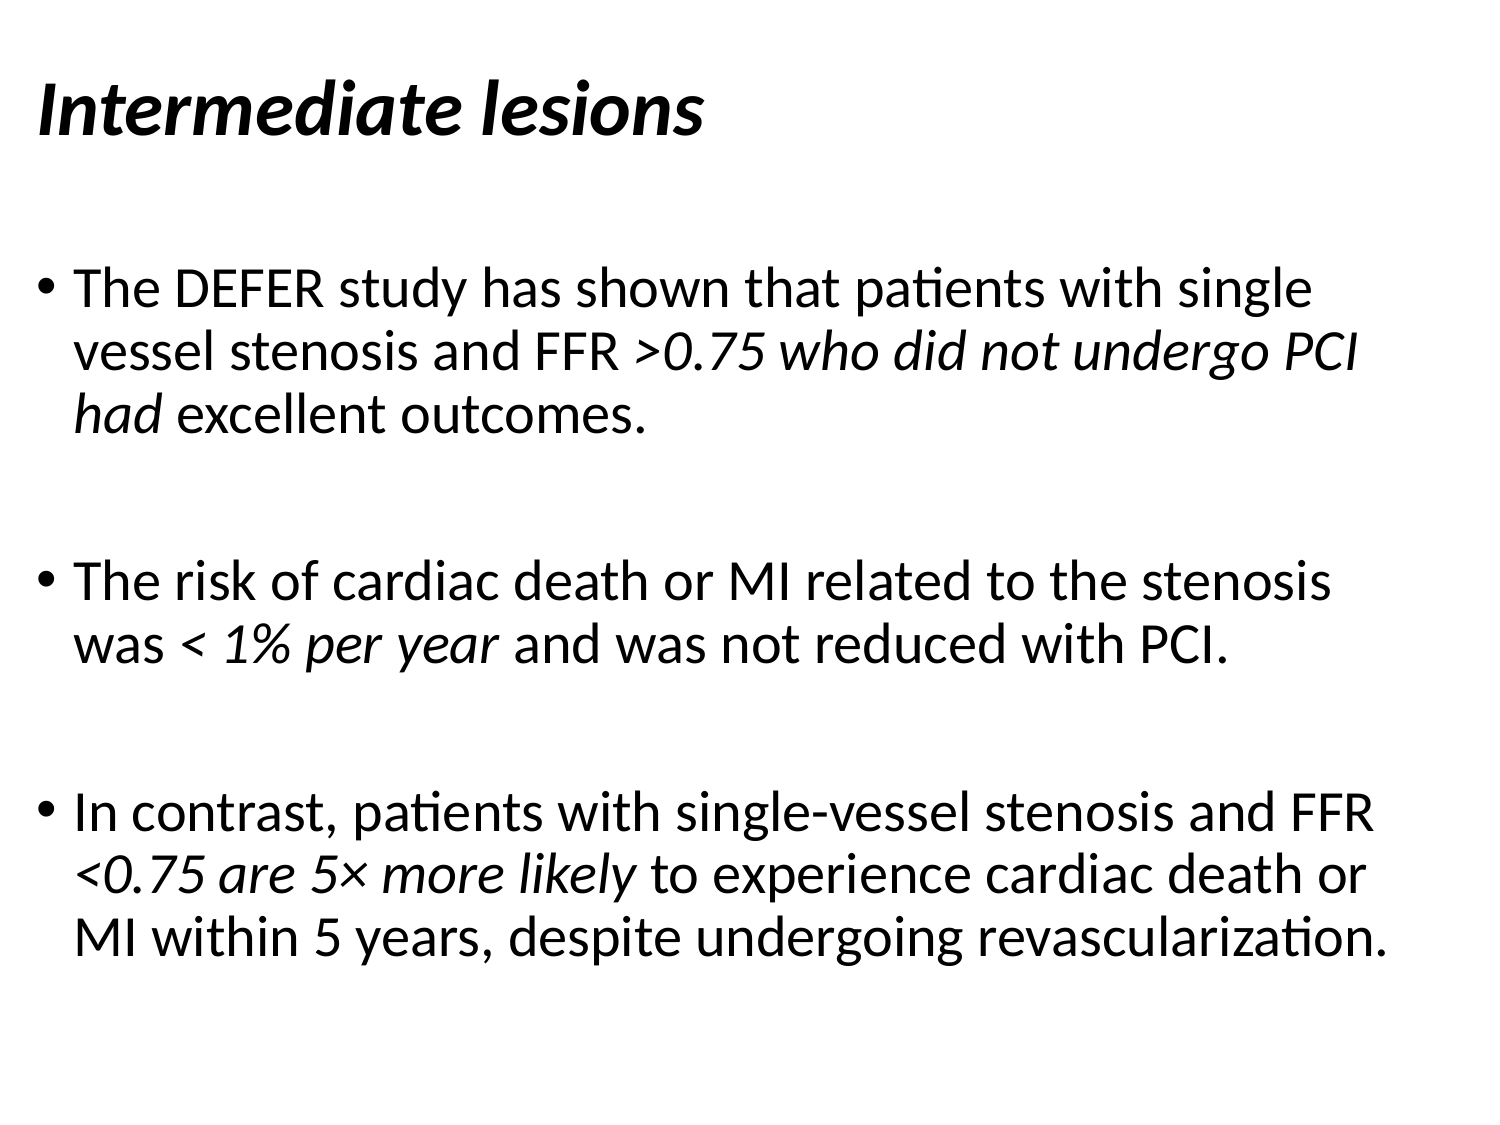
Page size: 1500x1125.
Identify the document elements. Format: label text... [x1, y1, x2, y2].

list Intermediate lesions The DEFER study has shown that patients with single vessel stenosis and FFR >0.75 who did not undergo PCI had excellent outcomes. The risk of cardiac death or MI related to the stenosis was < 1% per year and was not reduced with PCI. In contrast, patients with single-vessel stenosis and FFR <0.75 are 5× more likely to experience cardiac death or MI within 5 years, despite undergoing revascularization. [21, 59, 1443, 1074]
